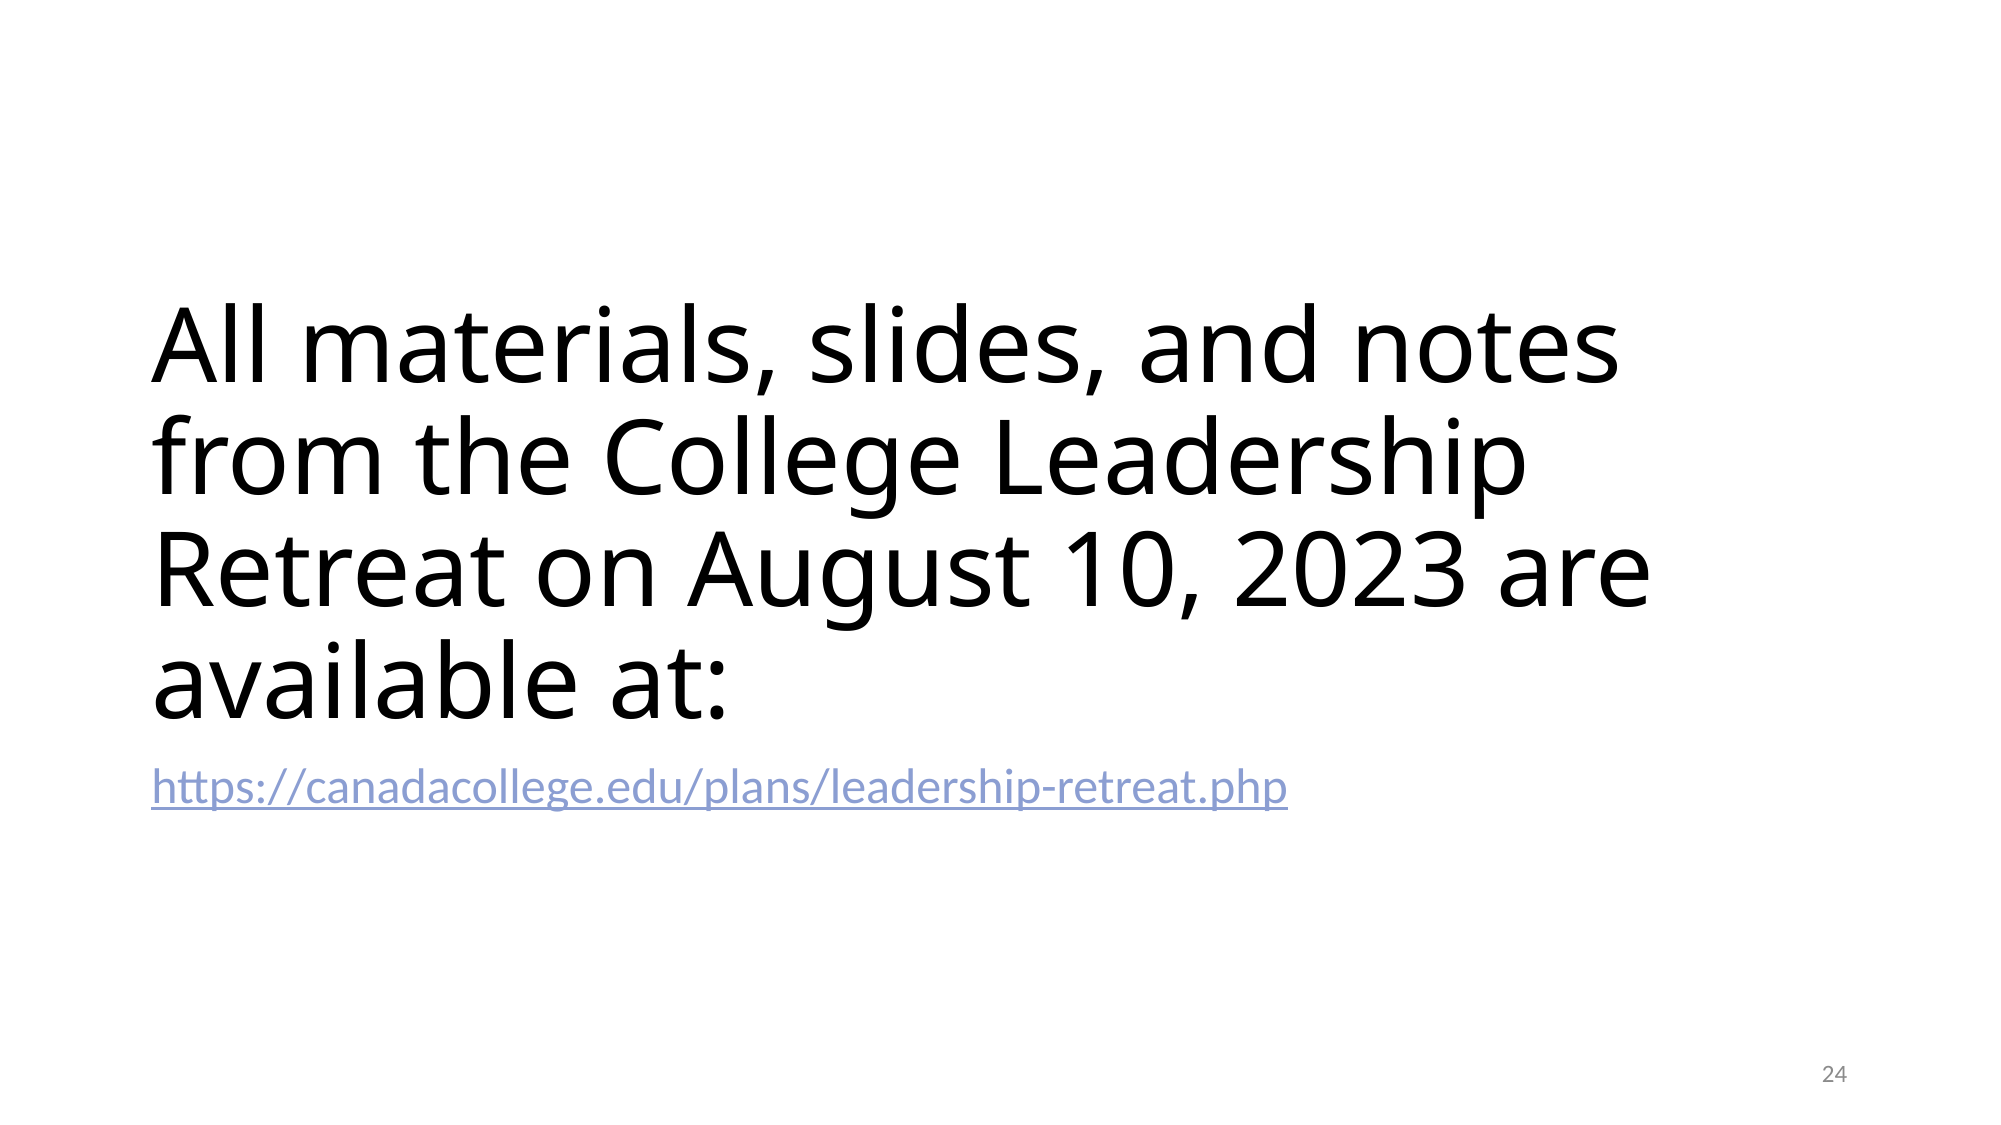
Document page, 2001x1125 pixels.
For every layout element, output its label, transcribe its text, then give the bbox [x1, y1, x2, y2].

slide_number 24 [1412, 1042, 1863, 1103]
title All materials, slides, and notes from the College Leadership Retreat on August 10, 2023 are available at: [136, 280, 1862, 749]
list https://canadacollege.edu/plans/leadership-retreat.php [136, 752, 1862, 999]
